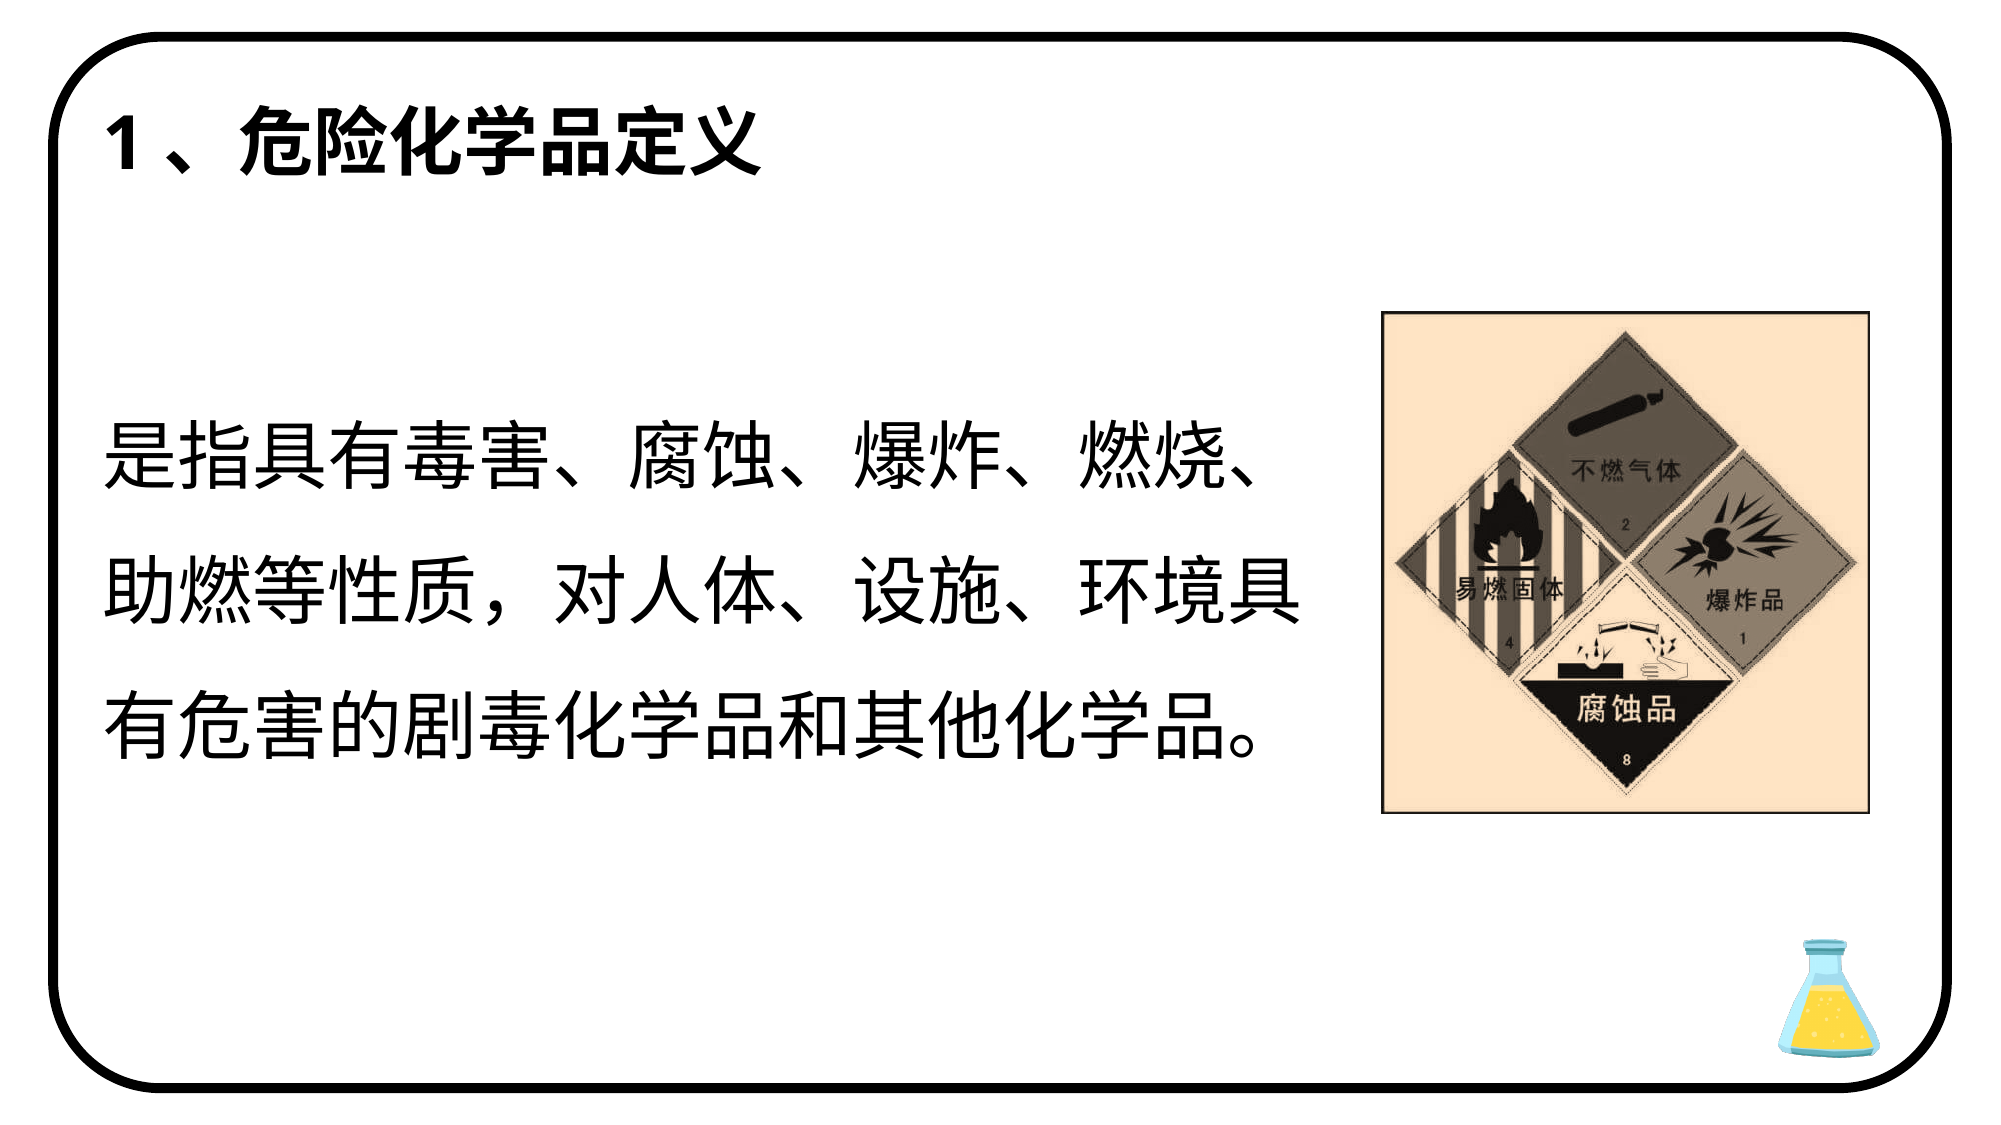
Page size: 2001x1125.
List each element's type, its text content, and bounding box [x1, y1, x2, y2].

text_box 是指具有毒害、腐蚀、爆炸、燃烧、助燃等性质，对人体、设施、环境具有危害的剧毒化学品和其他化学品。 [87, 356, 1338, 776]
picture [1778, 939, 1880, 1058]
text_box 1、危险化学品定义 [87, 87, 950, 193]
picture [1381, 311, 1870, 814]
